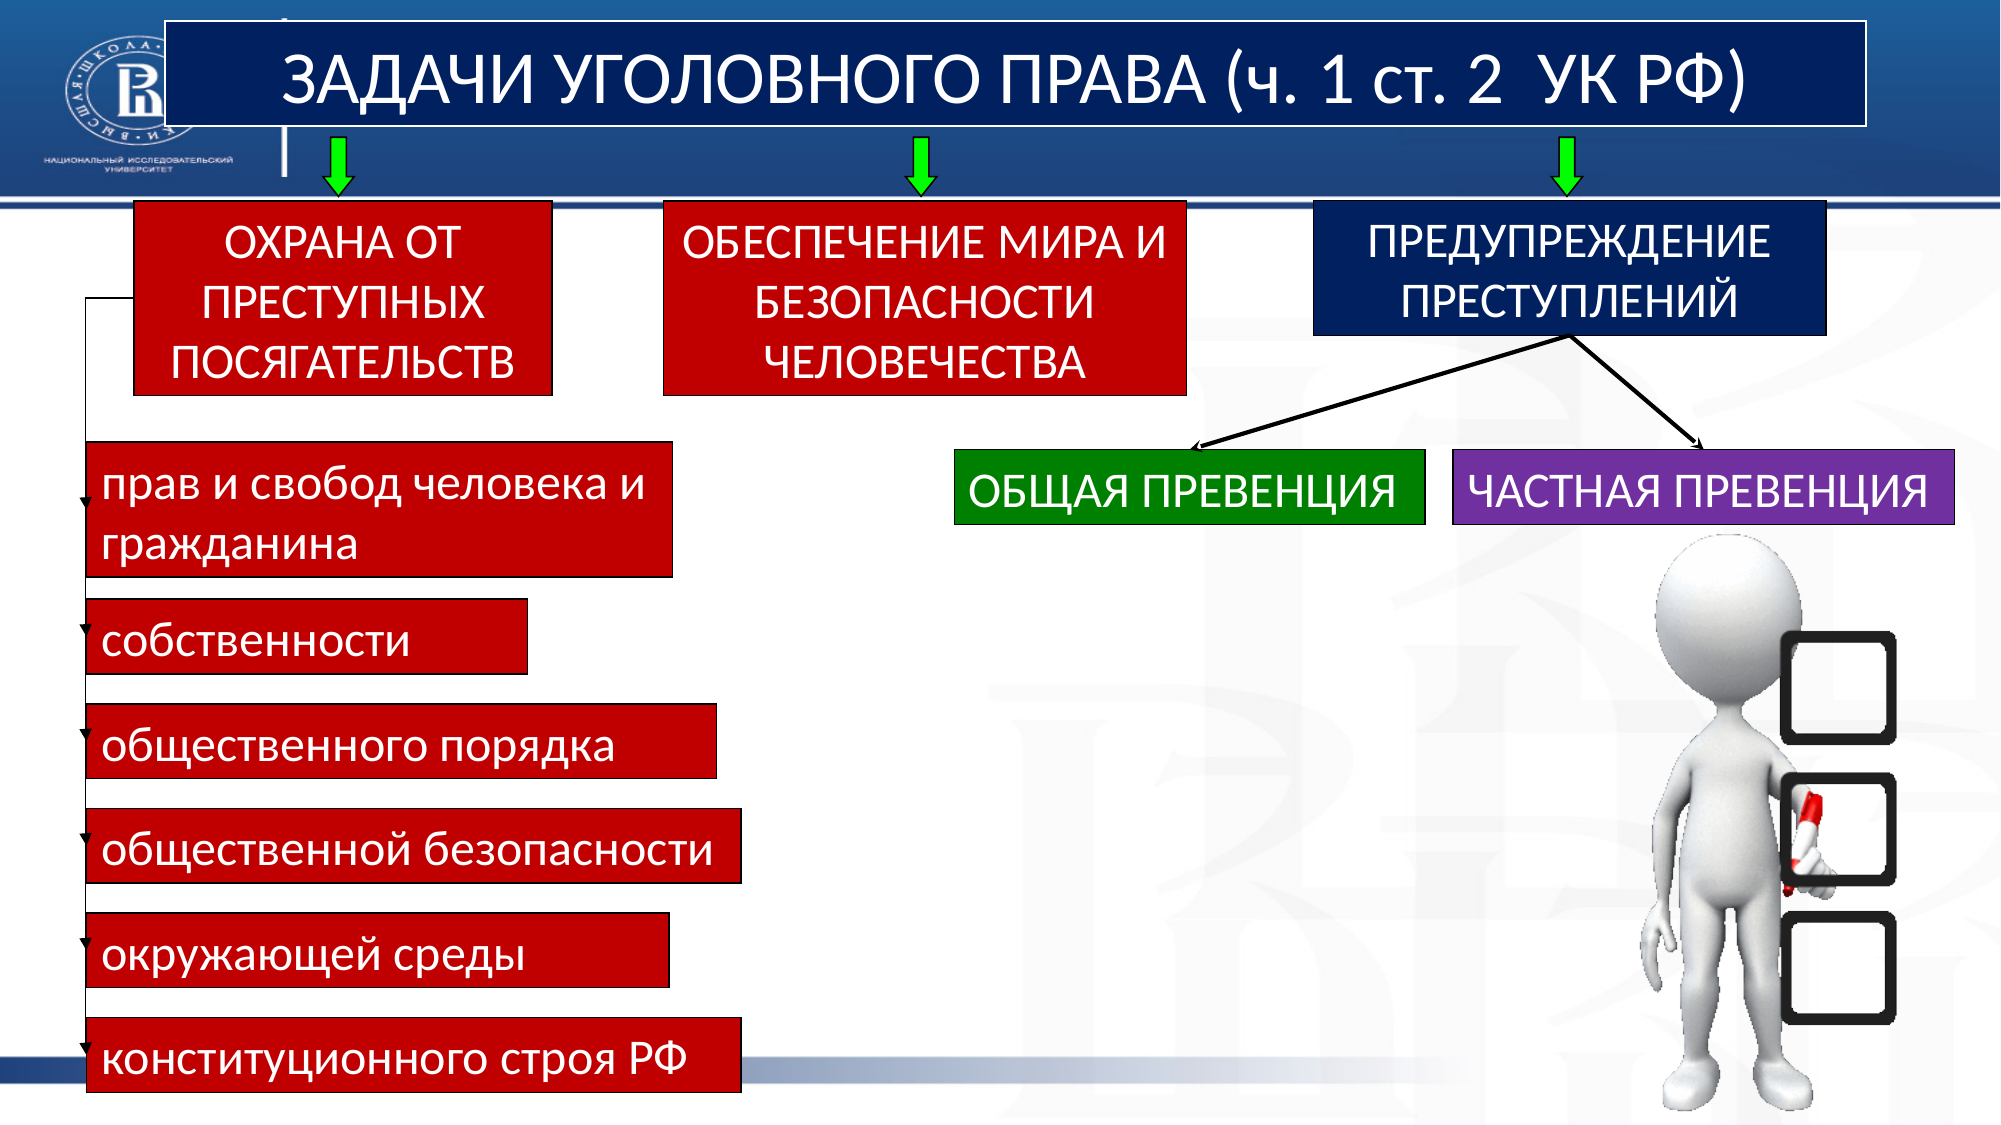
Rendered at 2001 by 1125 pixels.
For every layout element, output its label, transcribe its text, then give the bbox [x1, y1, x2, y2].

text_box собственности [142, 599, 528, 674]
text_box ЗАДАЧИ УГОЛОВНОГО ПРАВА (ч. 1 ст. 2 УК РФ) [165, 21, 1867, 126]
text_box [322, 137, 355, 197]
text_box конституционного строя РФ [86, 1017, 741, 1093]
text_box прав и свобод человека и гражданина [142, 442, 673, 577]
text_box ПРЕДУПРЕЖДЕНИЕ ПРЕСТУПЛЕНИЙ [1313, 200, 1826, 336]
picture [0, 0, 2001, 1125]
text_box [1551, 137, 1583, 197]
text_box общественной безопасности [142, 808, 741, 883]
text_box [1189, 335, 1568, 450]
text_box [905, 137, 937, 197]
text_box ОБЩАЯ ПРЕВЕНЦИЯ [954, 449, 1426, 525]
text_box ОБЕСПЕЧЕНИЕ МИРА И БЕЗОПАСНОСТИ ЧЕЛОВЕЧЕСТВА [663, 200, 1187, 396]
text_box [1569, 335, 1705, 450]
text_box общественного порядка [142, 703, 717, 779]
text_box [86, 298, 135, 1056]
text_box окружающей среды [140, 912, 670, 988]
text_box ОХРАНА ОТ ПРЕСТУПНЫХ ПОСЯГАТЕЛЬСТВ [133, 200, 553, 396]
text_box ЧАСТНАЯ ПРЕВЕНЦИЯ [1453, 449, 1955, 525]
